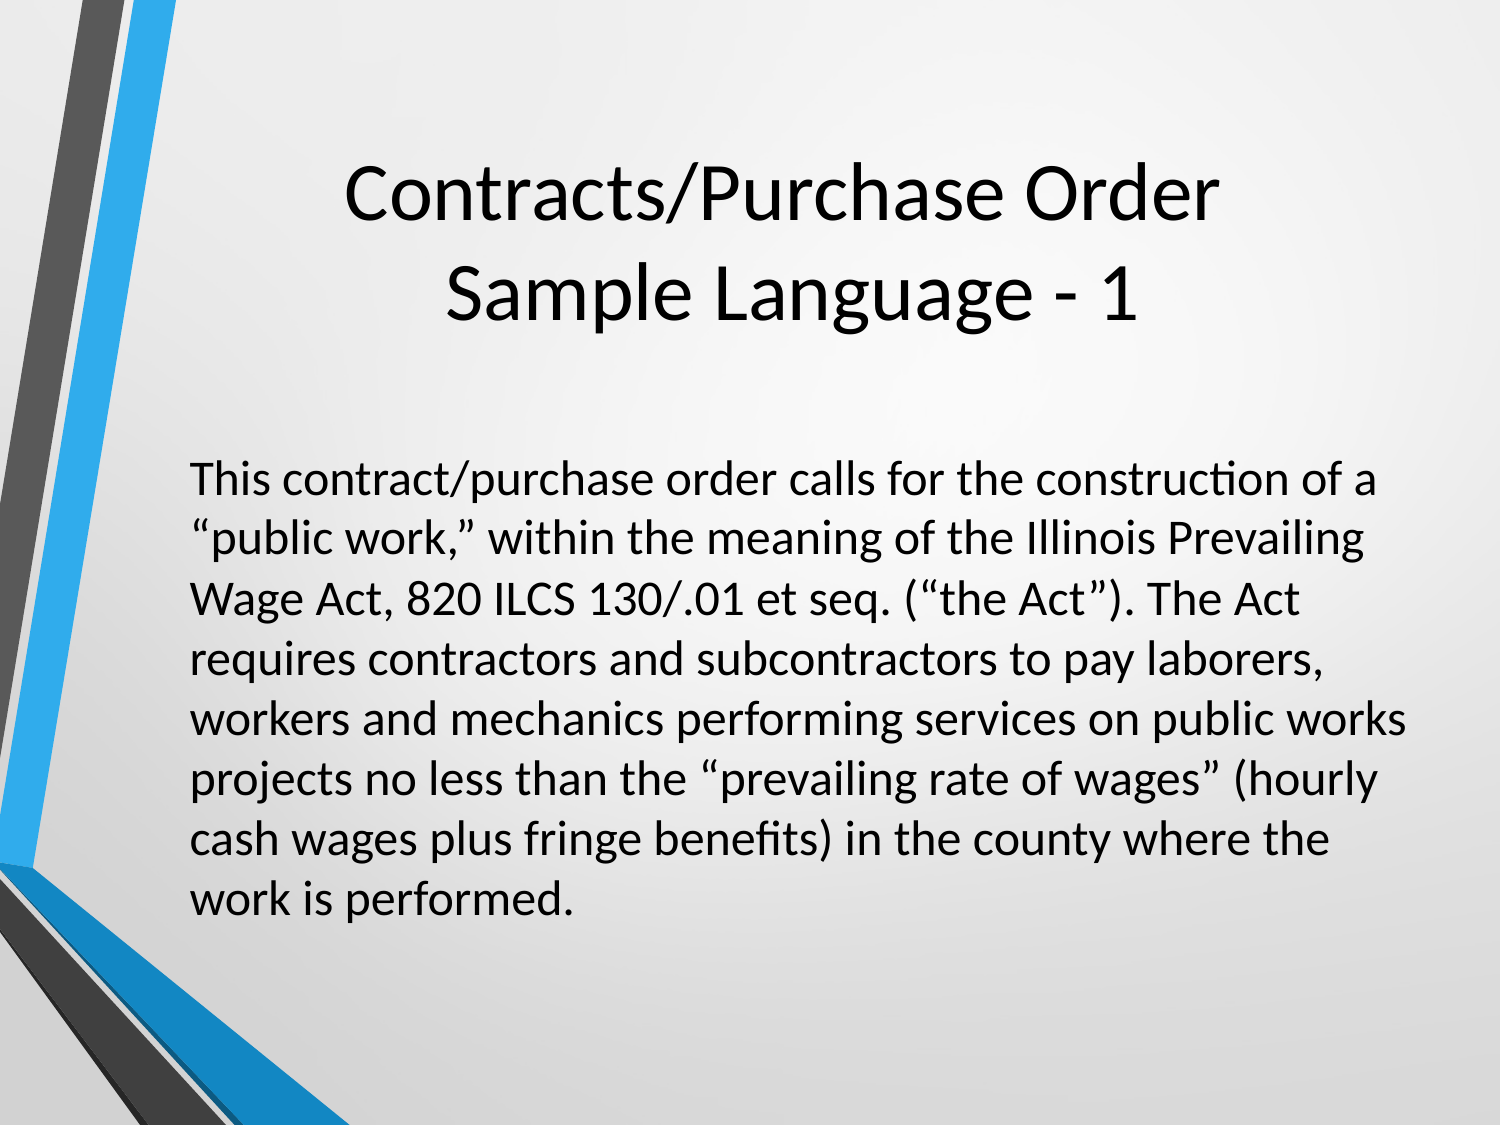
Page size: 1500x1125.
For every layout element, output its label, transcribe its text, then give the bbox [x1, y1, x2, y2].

list This contract/purchase order calls for the construction of a “public work,” within the meaning of the Illinois Prevailing Wage Act, 820 ILCS 130/.01 et seq. (“the Act”). The Act requires contractors and subcontractors to pay laborers, workers and mechanics performing services on public works projects no less than the “prevailing rate of wages” (hourly cash wages plus fringe benefits) in the county where the work is performed. [161, 437, 1425, 985]
title Contracts/Purchase Order Sample Language - 1 [161, 75, 1425, 400]
